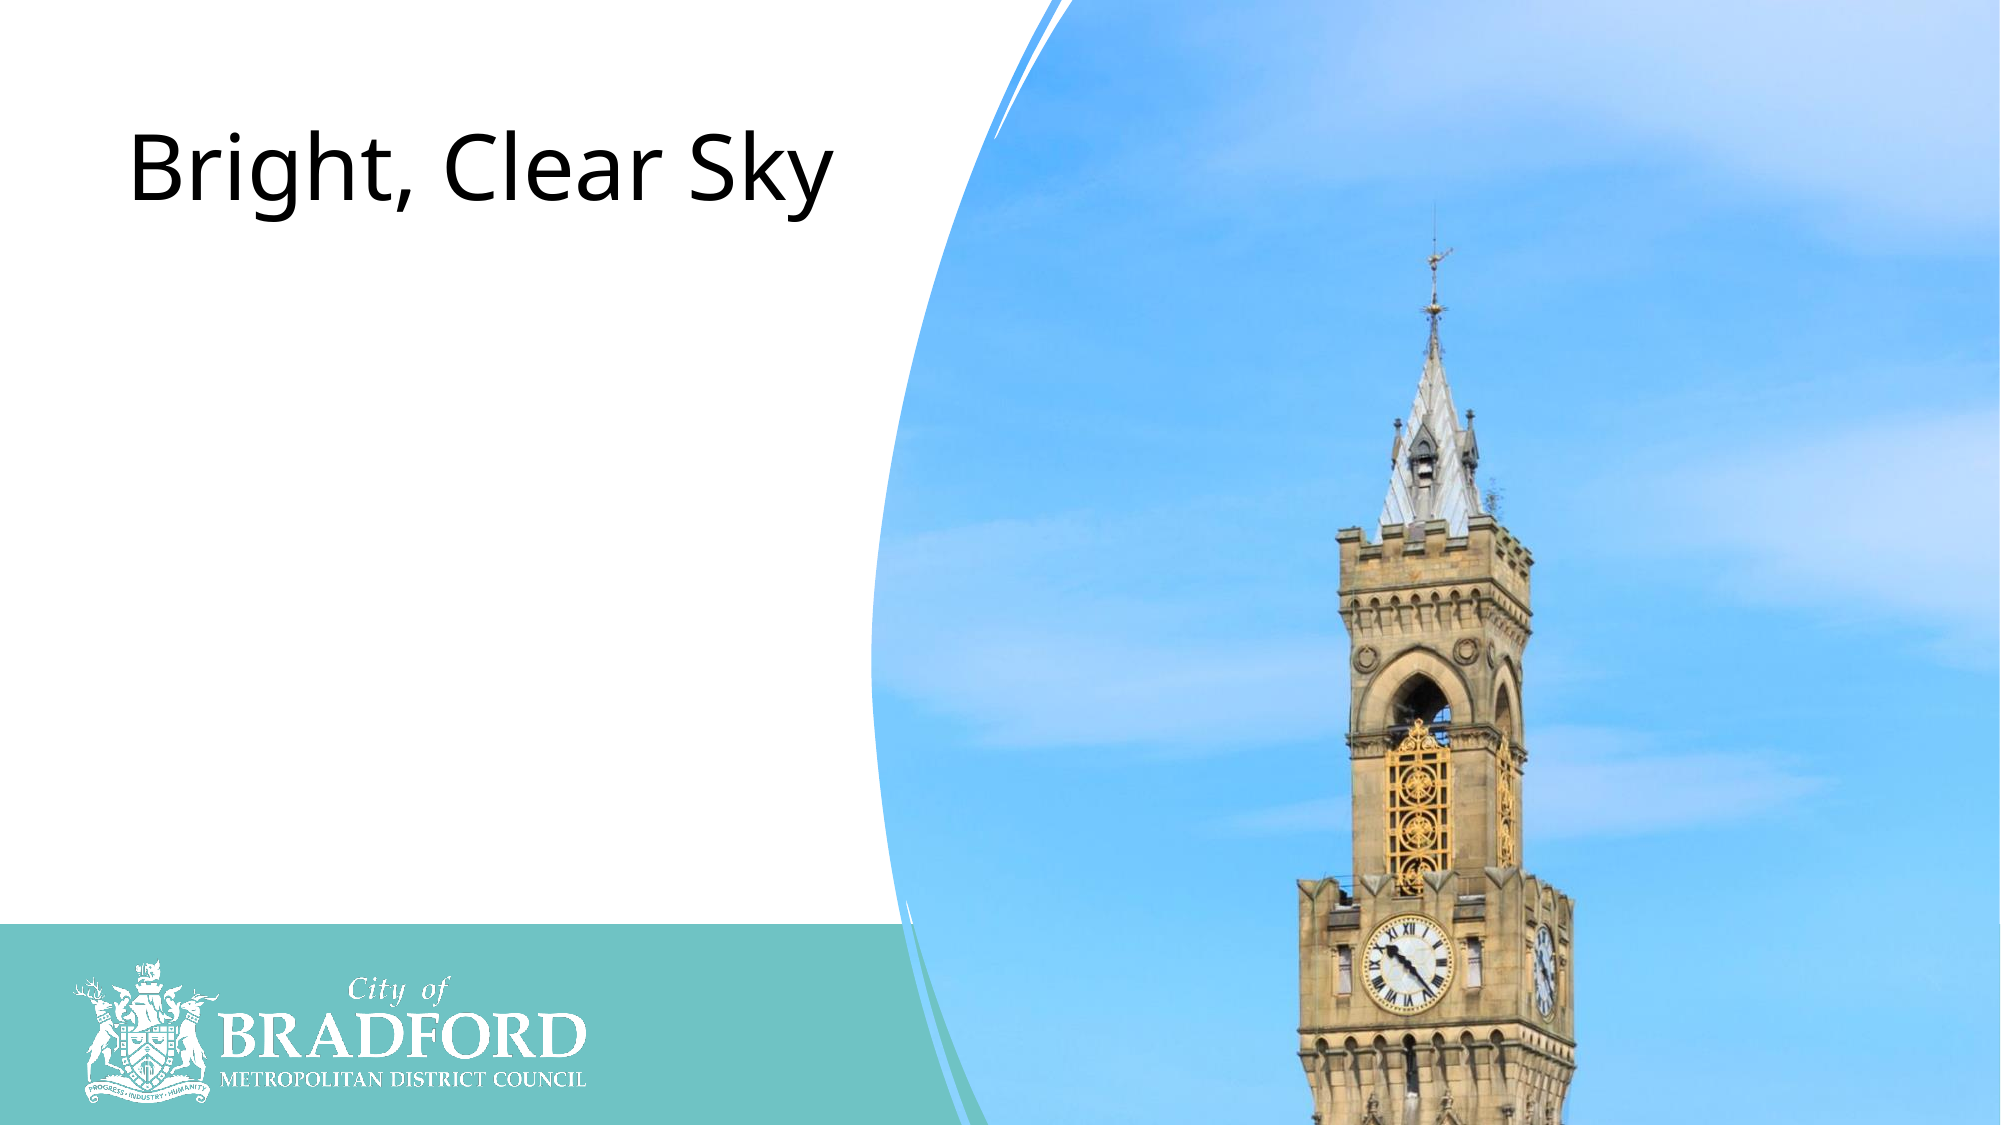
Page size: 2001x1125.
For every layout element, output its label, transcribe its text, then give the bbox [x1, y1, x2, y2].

text_box Bright, Clear Sky [111, 113, 870, 332]
picture [73, 958, 586, 1103]
picture [870, 0, 2000, 1125]
